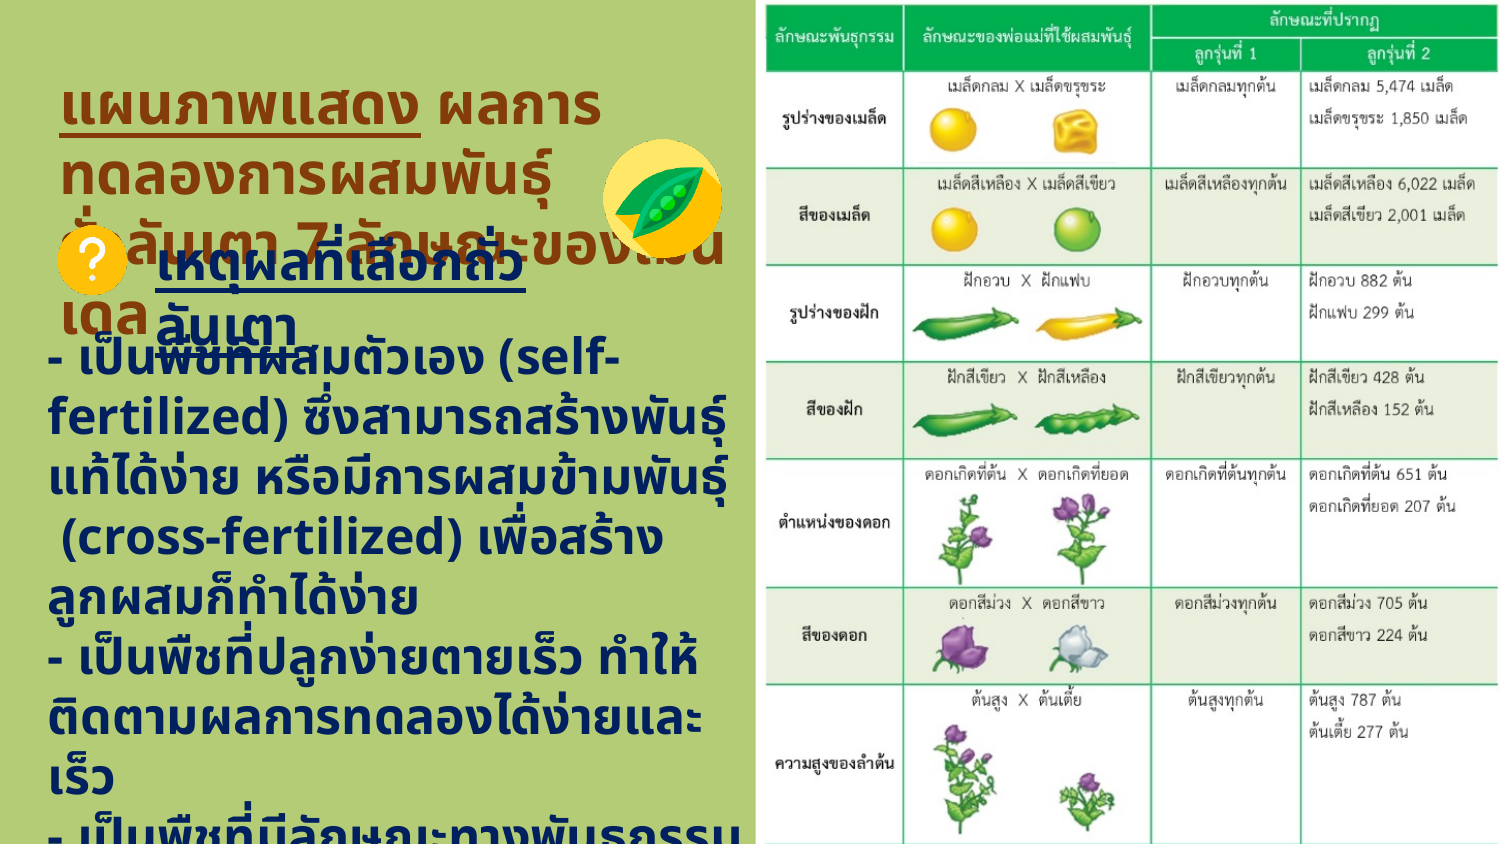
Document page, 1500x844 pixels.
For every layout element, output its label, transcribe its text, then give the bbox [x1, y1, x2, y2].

picture [755, 0, 1500, 844]
picture [603, 139, 722, 258]
text_box แผนภาพแสดง ผลการทดลองการผสมพันธุ์ ถั่วลันเตา 7 ลักษณะของเมนเดล [44, 58, 755, 316]
text_box เหตุผลที่เลือกถั่วลันเตา [140, 219, 660, 364]
text_box - เป็นพืชที่ผสมตัวเอง (self- fertilized) ซึ่งสามารถสร้างพันธุ์แท้ได้ง่าย หรือมีการผสมข้ามพันธุ์ (cross-fertilized) เพื่อสร้างลูกผสมก็ทำได้ง่าย - เป็นพืชที่ปลูกง่ายตายเร็ว ทำให้ติดตามผลการทดลองได้ง่ายและเร็ว - เป็นพืชที่มีลักษณะทางพันธุกรรมที่แตกต่างกันชัดเจนซึ่งในการทดลองเมนเดลได้นำมาใช้ 7 ลักษณะด้วยกัน [33, 316, 755, 844]
picture [57, 225, 127, 295]
